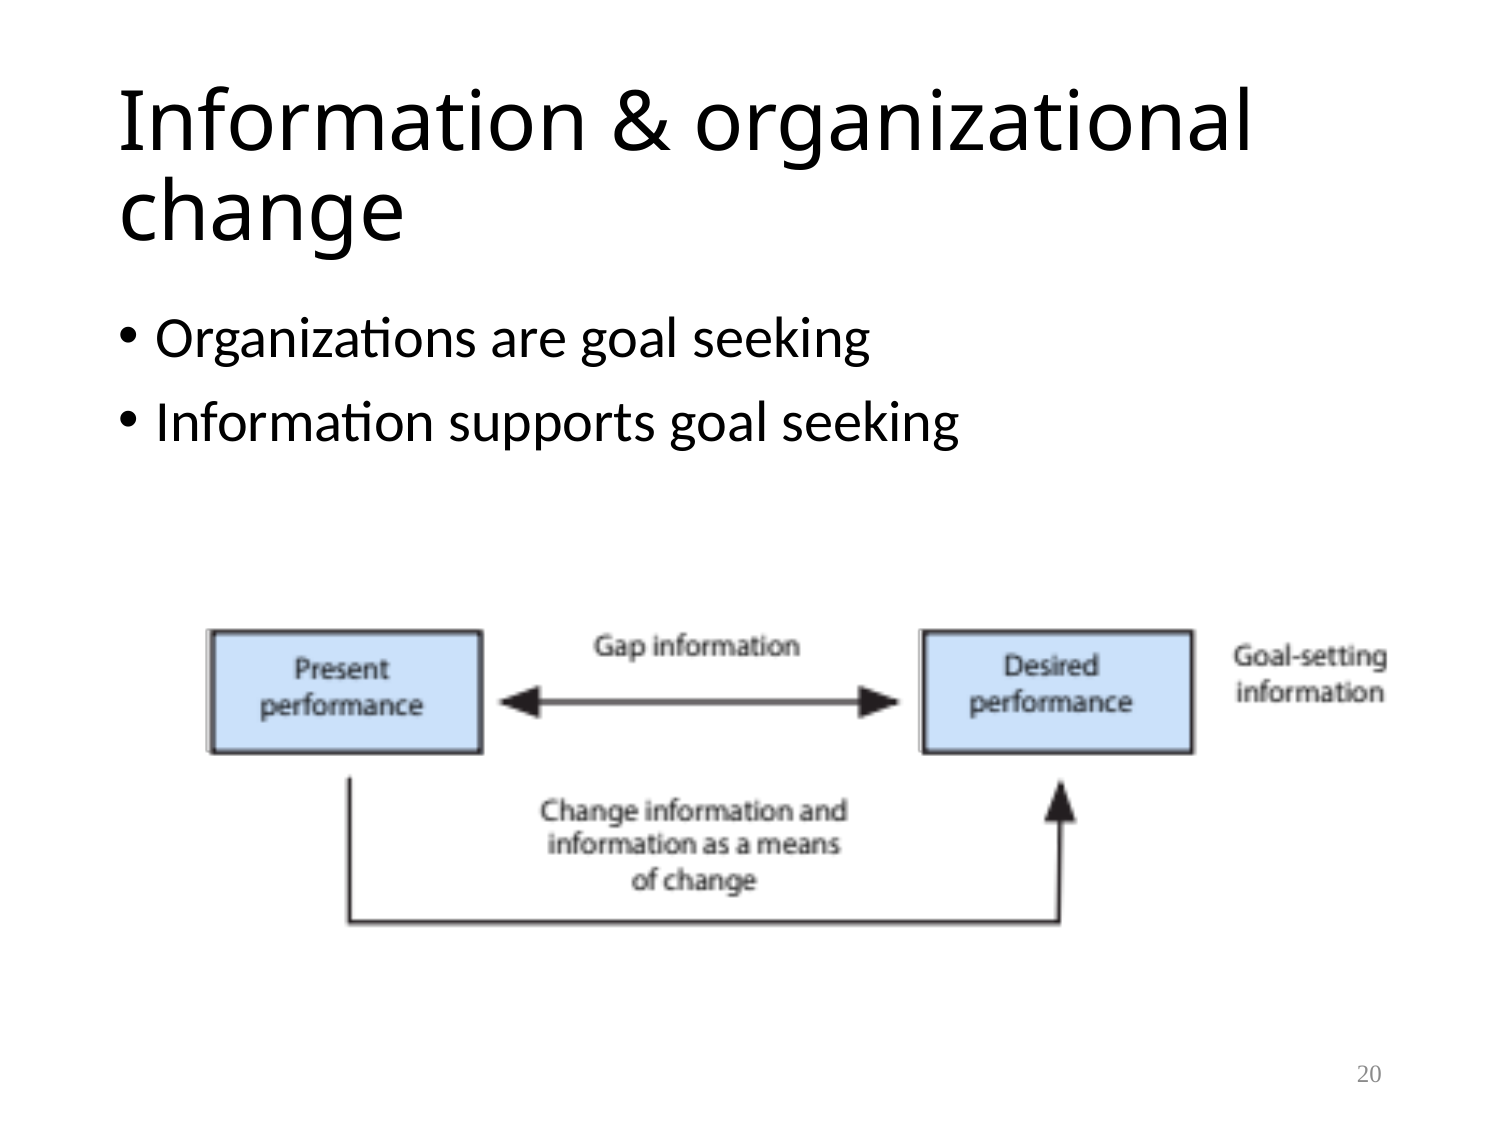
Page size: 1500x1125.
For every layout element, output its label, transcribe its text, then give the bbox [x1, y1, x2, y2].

list Organizations are goal seeking Information supports goal seeking [103, 299, 1397, 1014]
title Information & organizational change [103, 59, 1397, 278]
picture [201, 624, 1388, 938]
slide_number 20 [1059, 1042, 1397, 1103]
